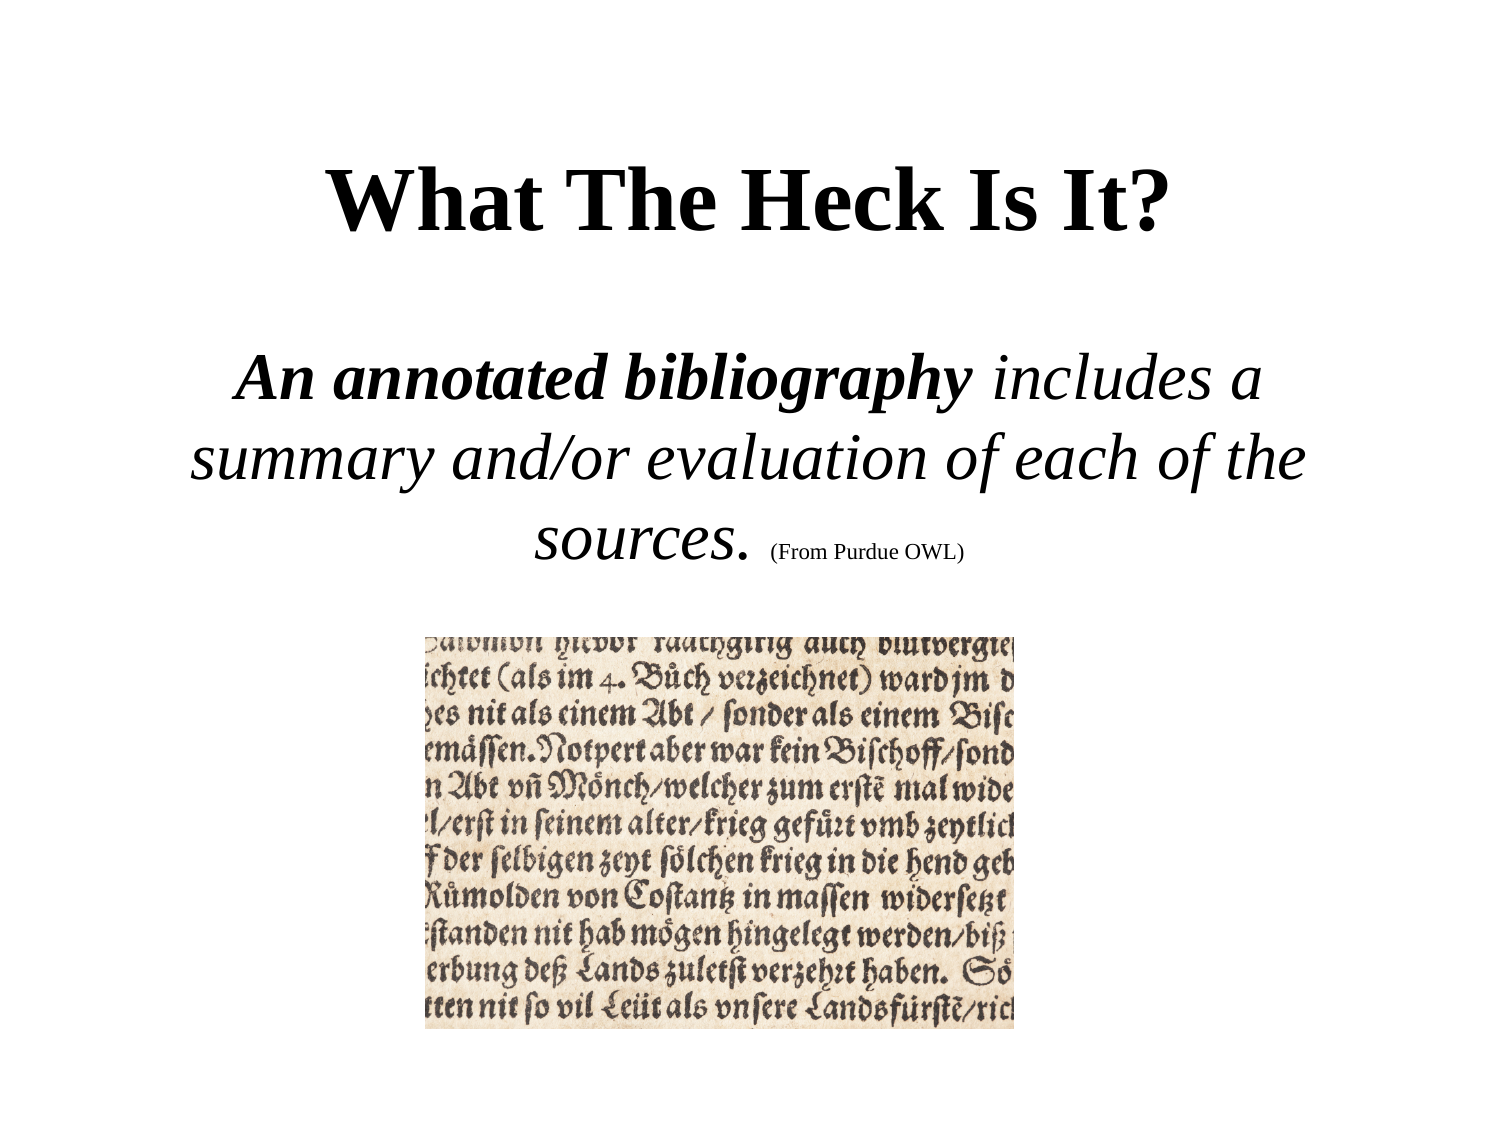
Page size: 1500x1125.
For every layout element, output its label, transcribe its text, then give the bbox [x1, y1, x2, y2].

title What The Heck Is It? [112, 99, 1388, 288]
picture [424, 637, 1014, 1030]
list An annotated bibliography includes a summary and/or evaluation of each of the sources. (From Purdue OWL) [112, 324, 1388, 1000]
